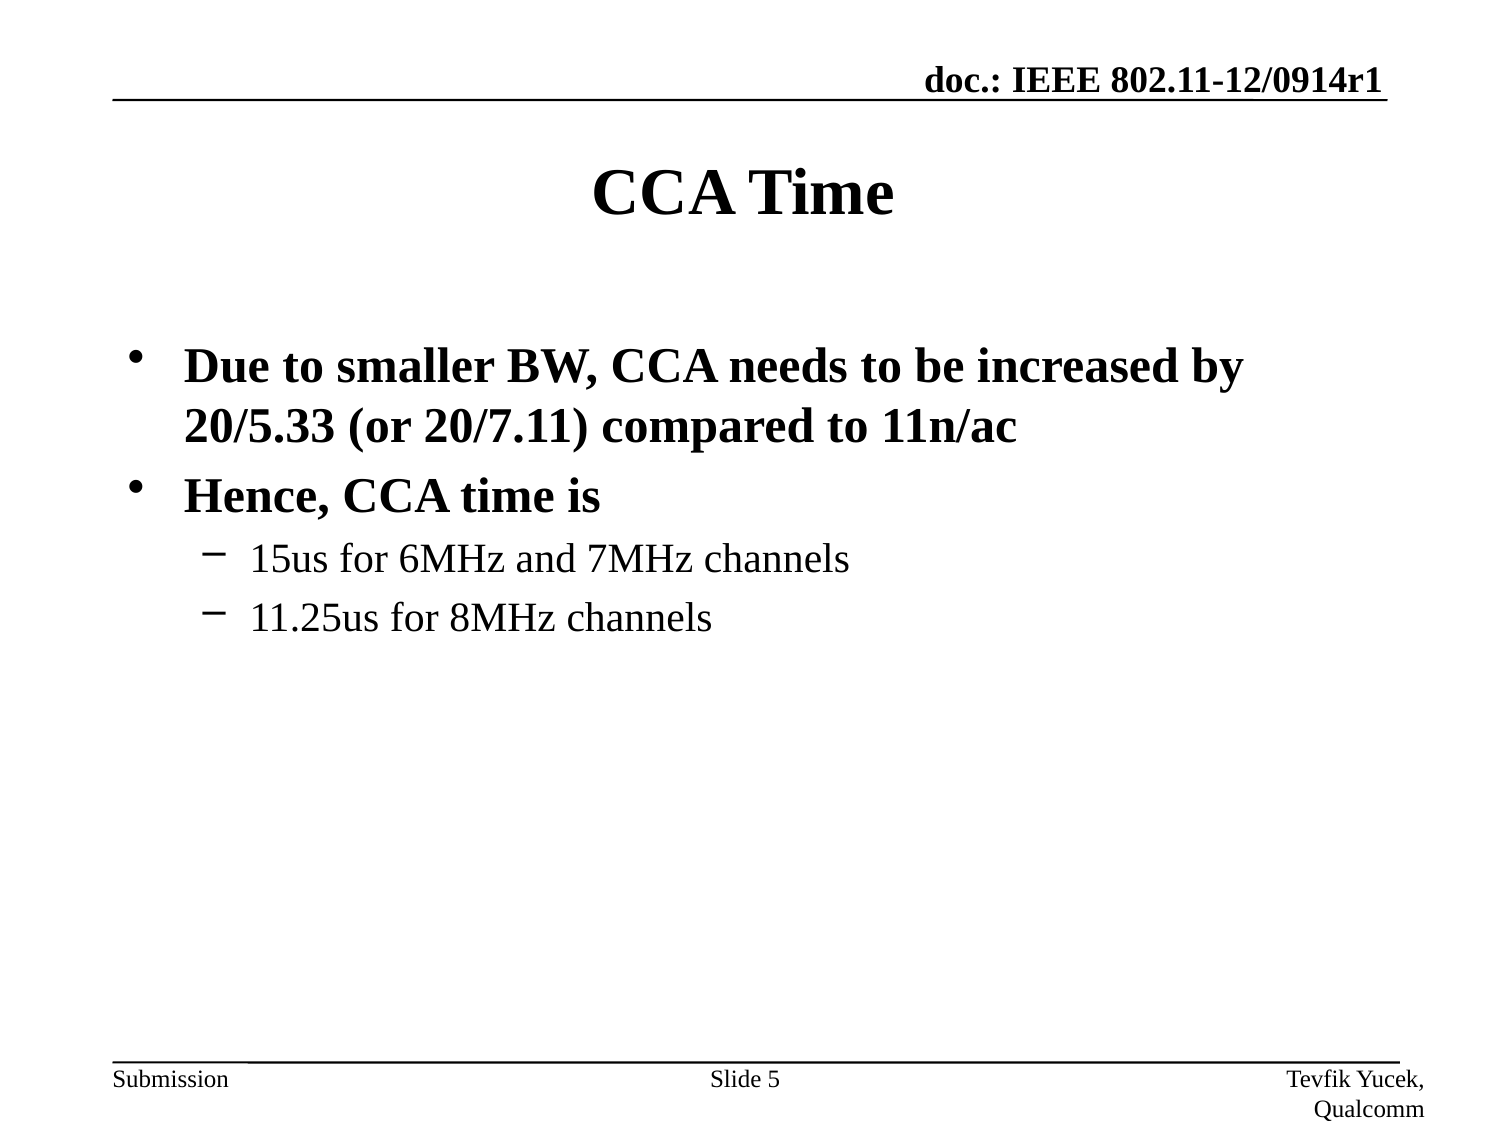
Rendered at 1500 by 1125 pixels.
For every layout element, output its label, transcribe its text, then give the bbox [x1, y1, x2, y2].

slide_number Slide 5 [702, 1061, 788, 1093]
footer Tevfik Yucek, Qualcomm [1175, 1061, 1426, 1093]
list Due to smaller BW, CCA needs to be increased by 20/5.33 (or 20/7.11) compared to 11n/ac Hence, CCA time is 15us for 6MHz and 7MHz channels 11.25us for 8MHz channels [112, 324, 1388, 1000]
title CCA Time [62, 112, 1425, 263]
